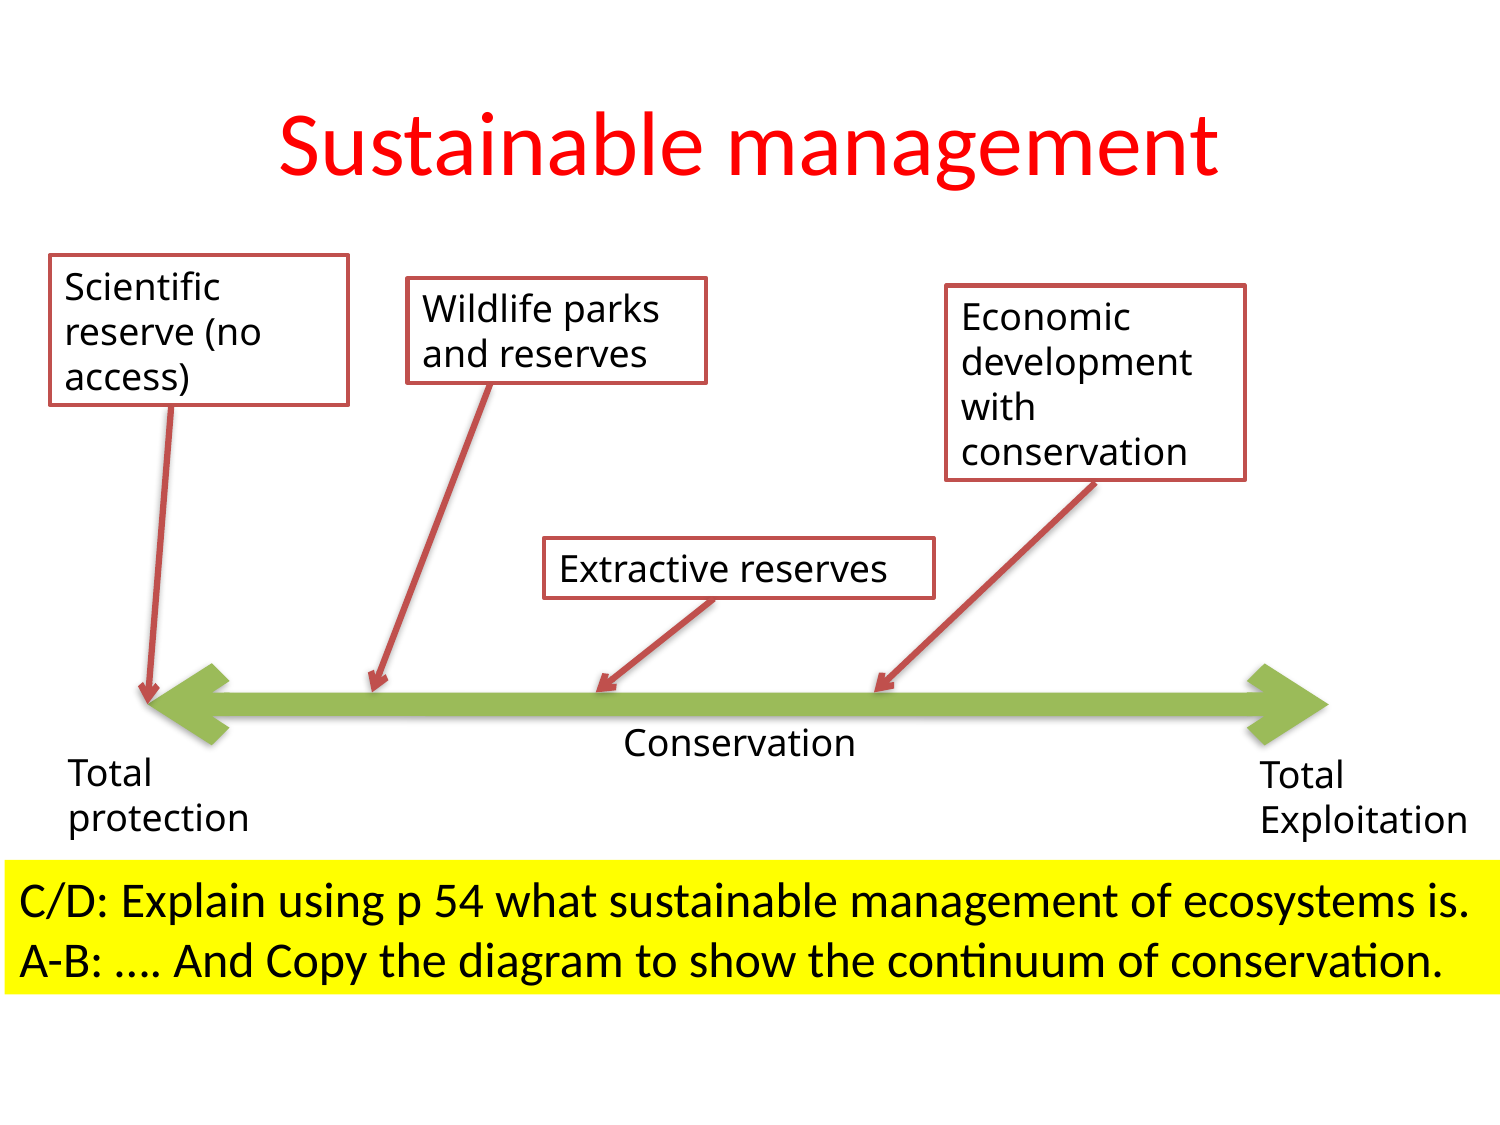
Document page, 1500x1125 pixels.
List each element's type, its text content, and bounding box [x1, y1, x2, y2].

text_box Total protection [53, 741, 290, 847]
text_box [595, 598, 715, 693]
text_box Scientific reserve (no access) [48, 253, 350, 407]
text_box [873, 482, 1096, 693]
text_box C/D: Explain using p 54 what sustainable management of ecosystems is. A-B: …. And Copy the diagram to show the continuum of conservation. [4, 859, 1500, 995]
text_box Extractive reserves [542, 536, 868, 600]
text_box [147, 406, 172, 705]
title Sustainable management [75, 45, 1425, 233]
text_box Conservation [608, 712, 1140, 772]
text_box Total Exploitation [1244, 743, 1500, 849]
text_box Economic development with conservation [944, 283, 1247, 482]
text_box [371, 383, 491, 693]
text_box Wildlife parks and reserves [405, 276, 708, 385]
